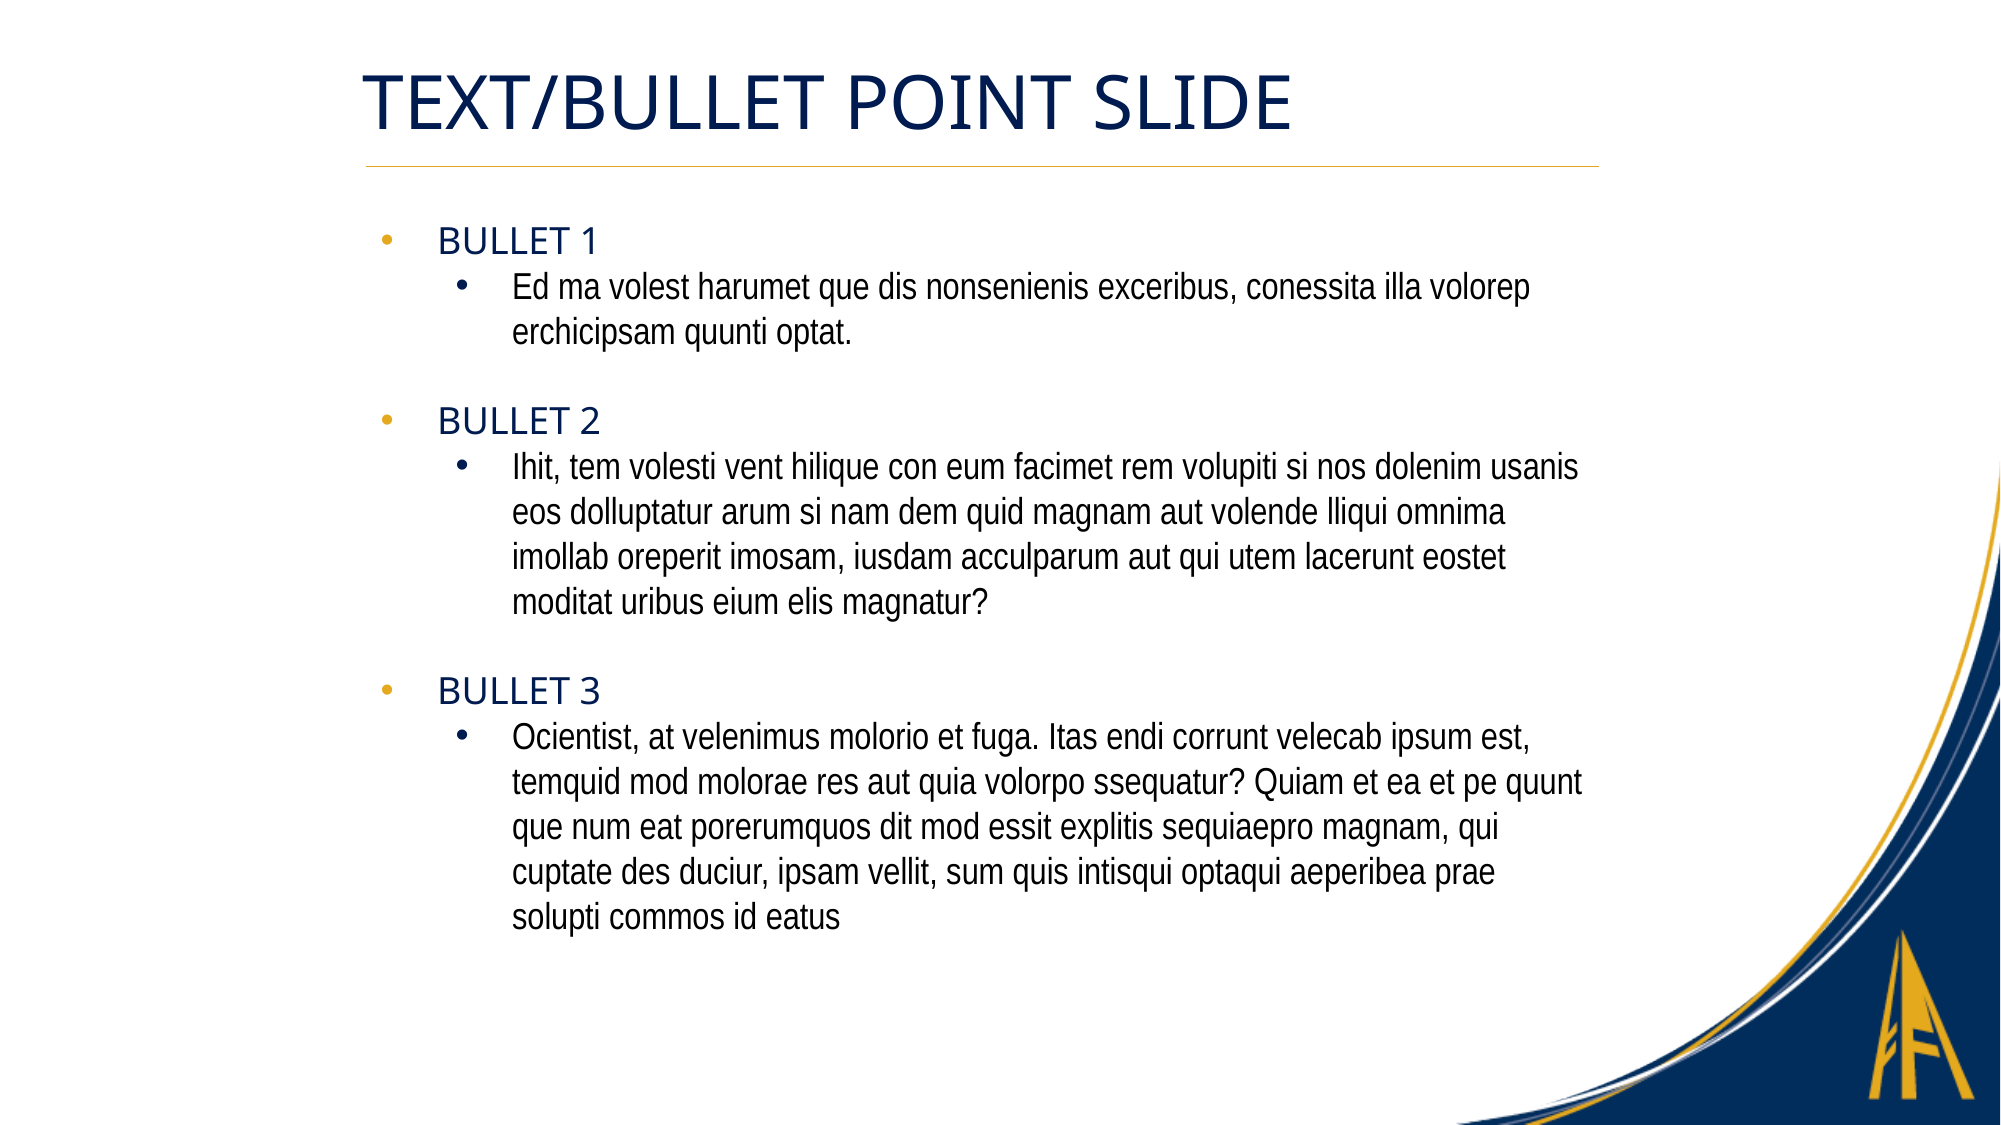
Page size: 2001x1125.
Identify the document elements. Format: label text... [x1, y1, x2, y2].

text_box TEXT/BULLET POINT SLIDE [272, 46, 1599, 152]
text_box BULLET 1 Ed ma volest harumet que dis nonsenienis exceribus, conessita illa volorep erchicipsam quunti optat. BULLET 2 Ihit, tem volesti vent hilique con eum facimet rem volupiti si nos dolenim usanis eos dolluptatur arum si nam dem quid magnam aut volende lliqui omnima imollab oreperit imosam, iusdam acculparum aut qui utem lacerunt eostet moditat uribus eium elis magnatur? BULLET 3 Ocientist, at velenimus molorio et fuga. Itas endi corrunt velecab ipsum est, temquid mod molorae res aut quia volorpo ssequatur? Quiam et ea et pe quunt que num eat porerumquos dit mod essit explitis sequiaepro magnam, qui cuptate des duciur, ipsam vellit, sum quis intisqui optaqui aeperibea prae solupti commos id eatus [365, 209, 1599, 945]
picture [0, 0, 2001, 1125]
